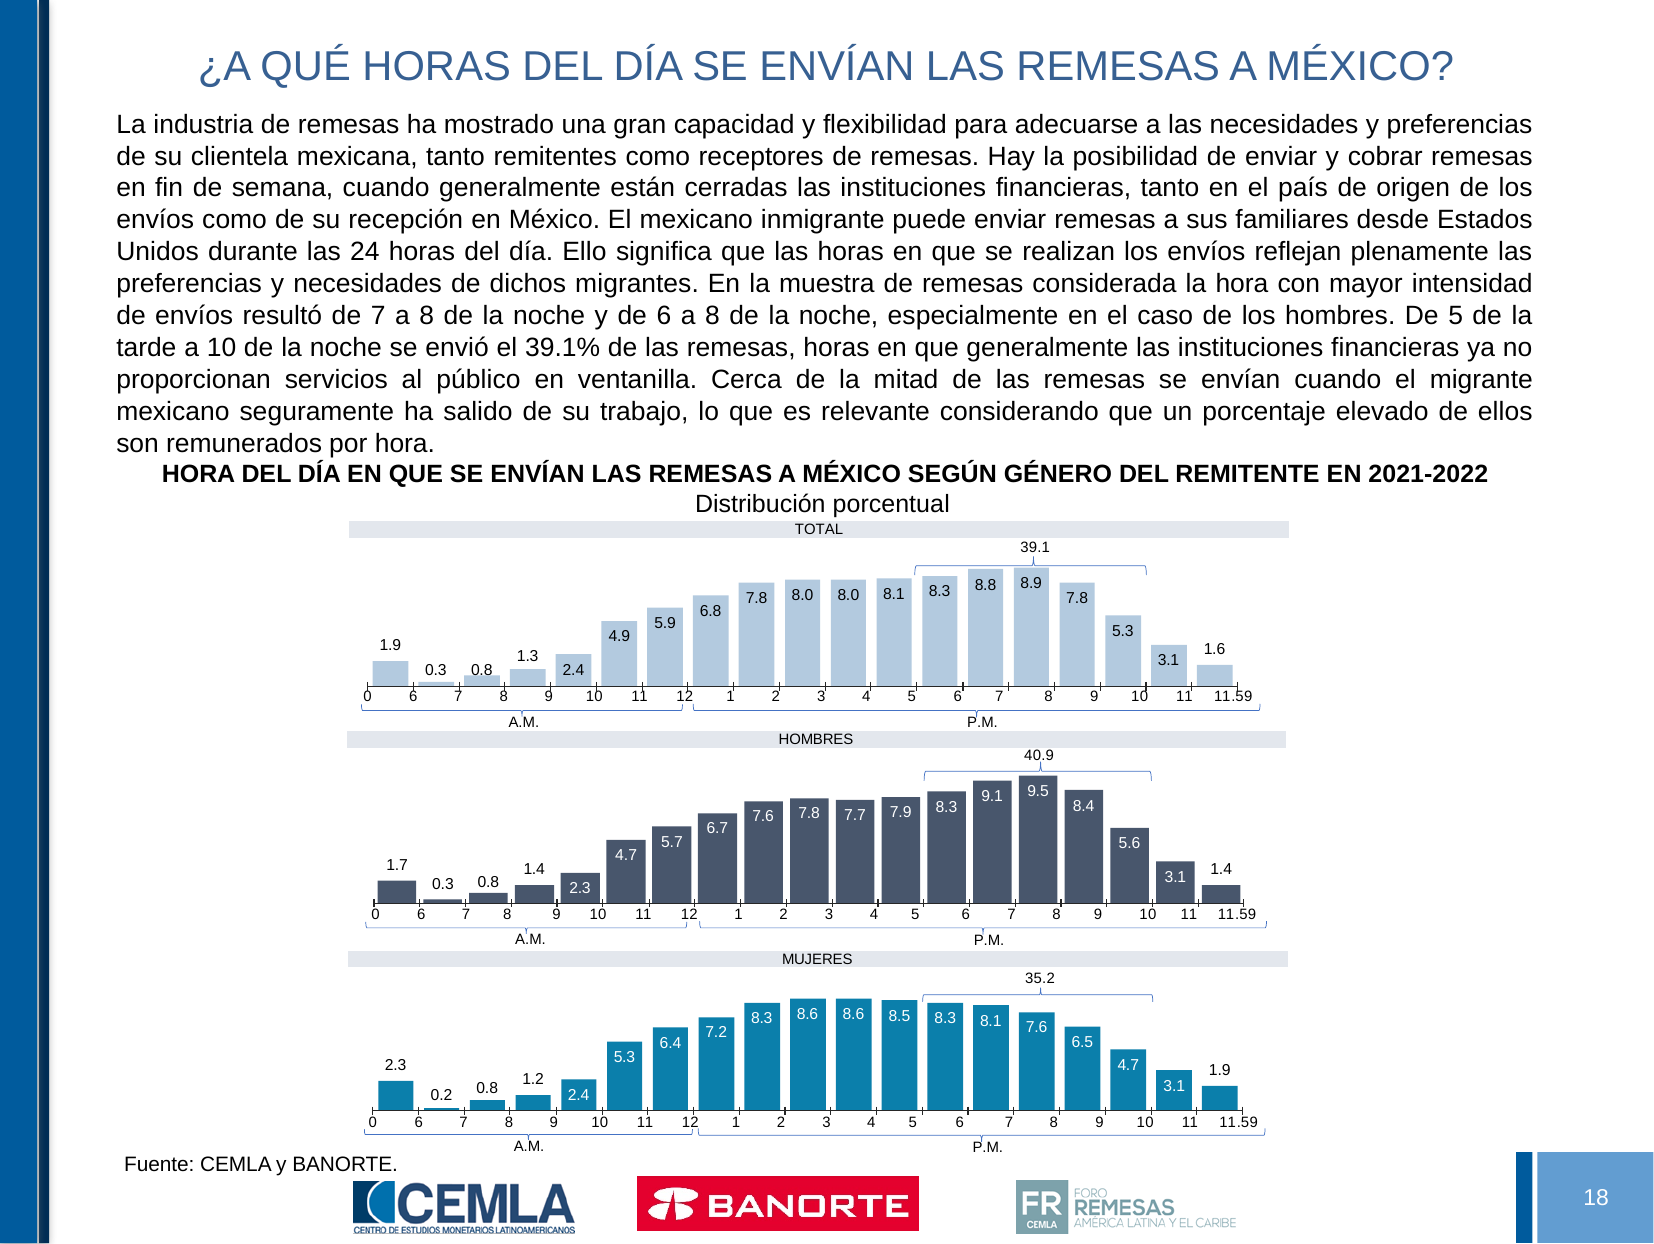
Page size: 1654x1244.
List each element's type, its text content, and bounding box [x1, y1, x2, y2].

text_box HORA DEL DÍA EN QUE SE ENVÍAN LAS REMESAS A MÉXICO SEGÚN GÉNERO DEL REMITENTE EN 2021-2022 Distribución porcentual [129, 424, 1523, 551]
text_box Fuente: CEMLA y BANORTE. [109, 1138, 523, 1189]
list La industria de remesas ha mostrado una gran capacidad y flexibilidad para adecuarse a las necesidades y preferencias de su clientela mexicana, tanto remitentes como receptores de remesas. Hay la posibilidad de enviar y cobrar remesas en fin de semana, cuando generalmente están cerradas las instituciones financieras, tanto en el país de origen de los envíos como de su recepción en México. El mexicano inmigrante puede enviar remesas a sus familiares desde Estados Unidos durante las 24 horas del día. Ello significa que las horas en que se realizan los envíos reflejan plenamente las preferencias y necesidades de dichos migrantes. En la muestra de remesas considerada la hora con mayor intensidad de envíos resultó de 7 a 8 de la noche y de 6 a 8 de la noche, especialmente en el caso de los hombres. De 5 de la tarde a 10 de la noche se envió el 39.1% de las remesas, horas en que generalmente las instituciones financieras ya no proporcionan servicios al público en ventanilla. Cerca de la mitad de las remesas se envían cuando el migrante mexicano seguramente ha salido de su trabajo, lo que es relevante considerando que un porcentaje elevado de ellos son remunerados por hora. [101, 99, 1550, 466]
picture [345, 514, 1307, 1166]
slide_number 18 [1546, 1163, 1647, 1230]
title ¿A QUÉ HORAS DEL DÍA SE ENVÍAN LAS REMESAS A MÉXICO? [102, 31, 1550, 95]
picture [353, 1176, 1236, 1234]
